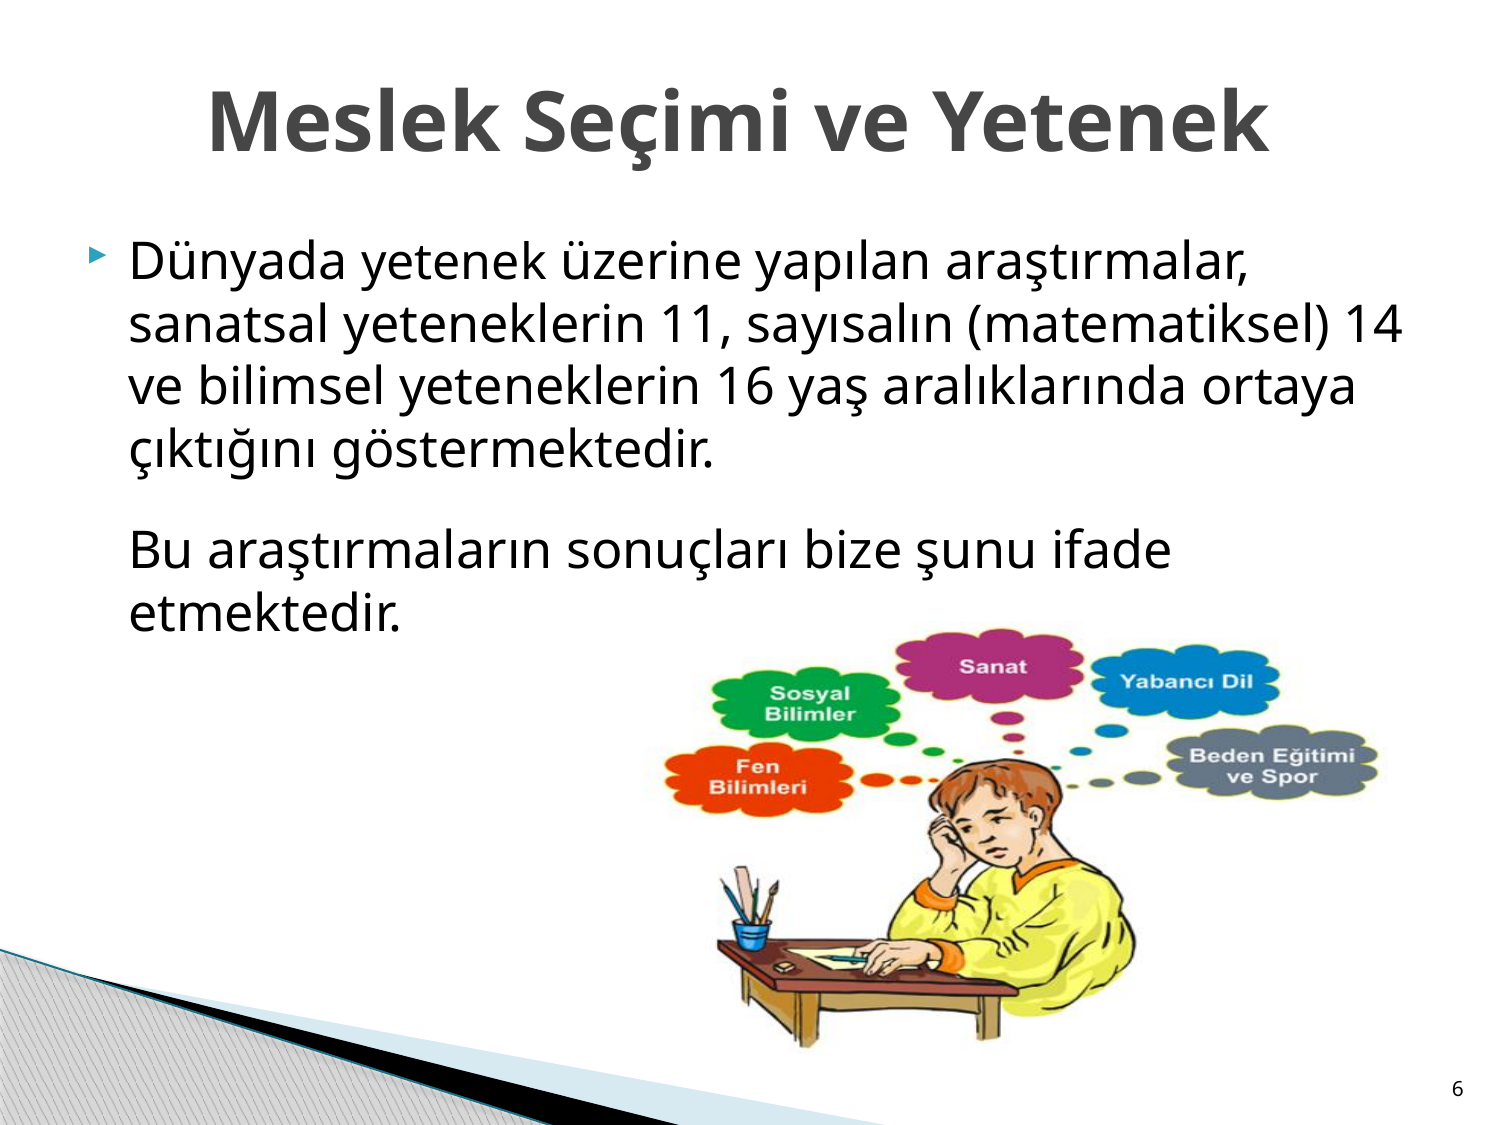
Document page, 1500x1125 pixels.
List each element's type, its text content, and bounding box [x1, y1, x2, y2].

slide_number 6 [1418, 1051, 1479, 1112]
picture [619, 621, 1388, 1059]
list Dünyada yetenek üzerine yapılan araştırmalar, sanatsal yeteneklerin 11, sayısalın (matematiksel) 14 ve bilimsel yeteneklerin 16 yaş aralıklarında ortaya çıktığını göstermektedir. Bu araştırmaların sonuçları bize şunu ifade etmektedir. [52, 219, 1426, 1036]
title Meslek Seçimi ve Yetenek [53, 54, 1424, 183]
